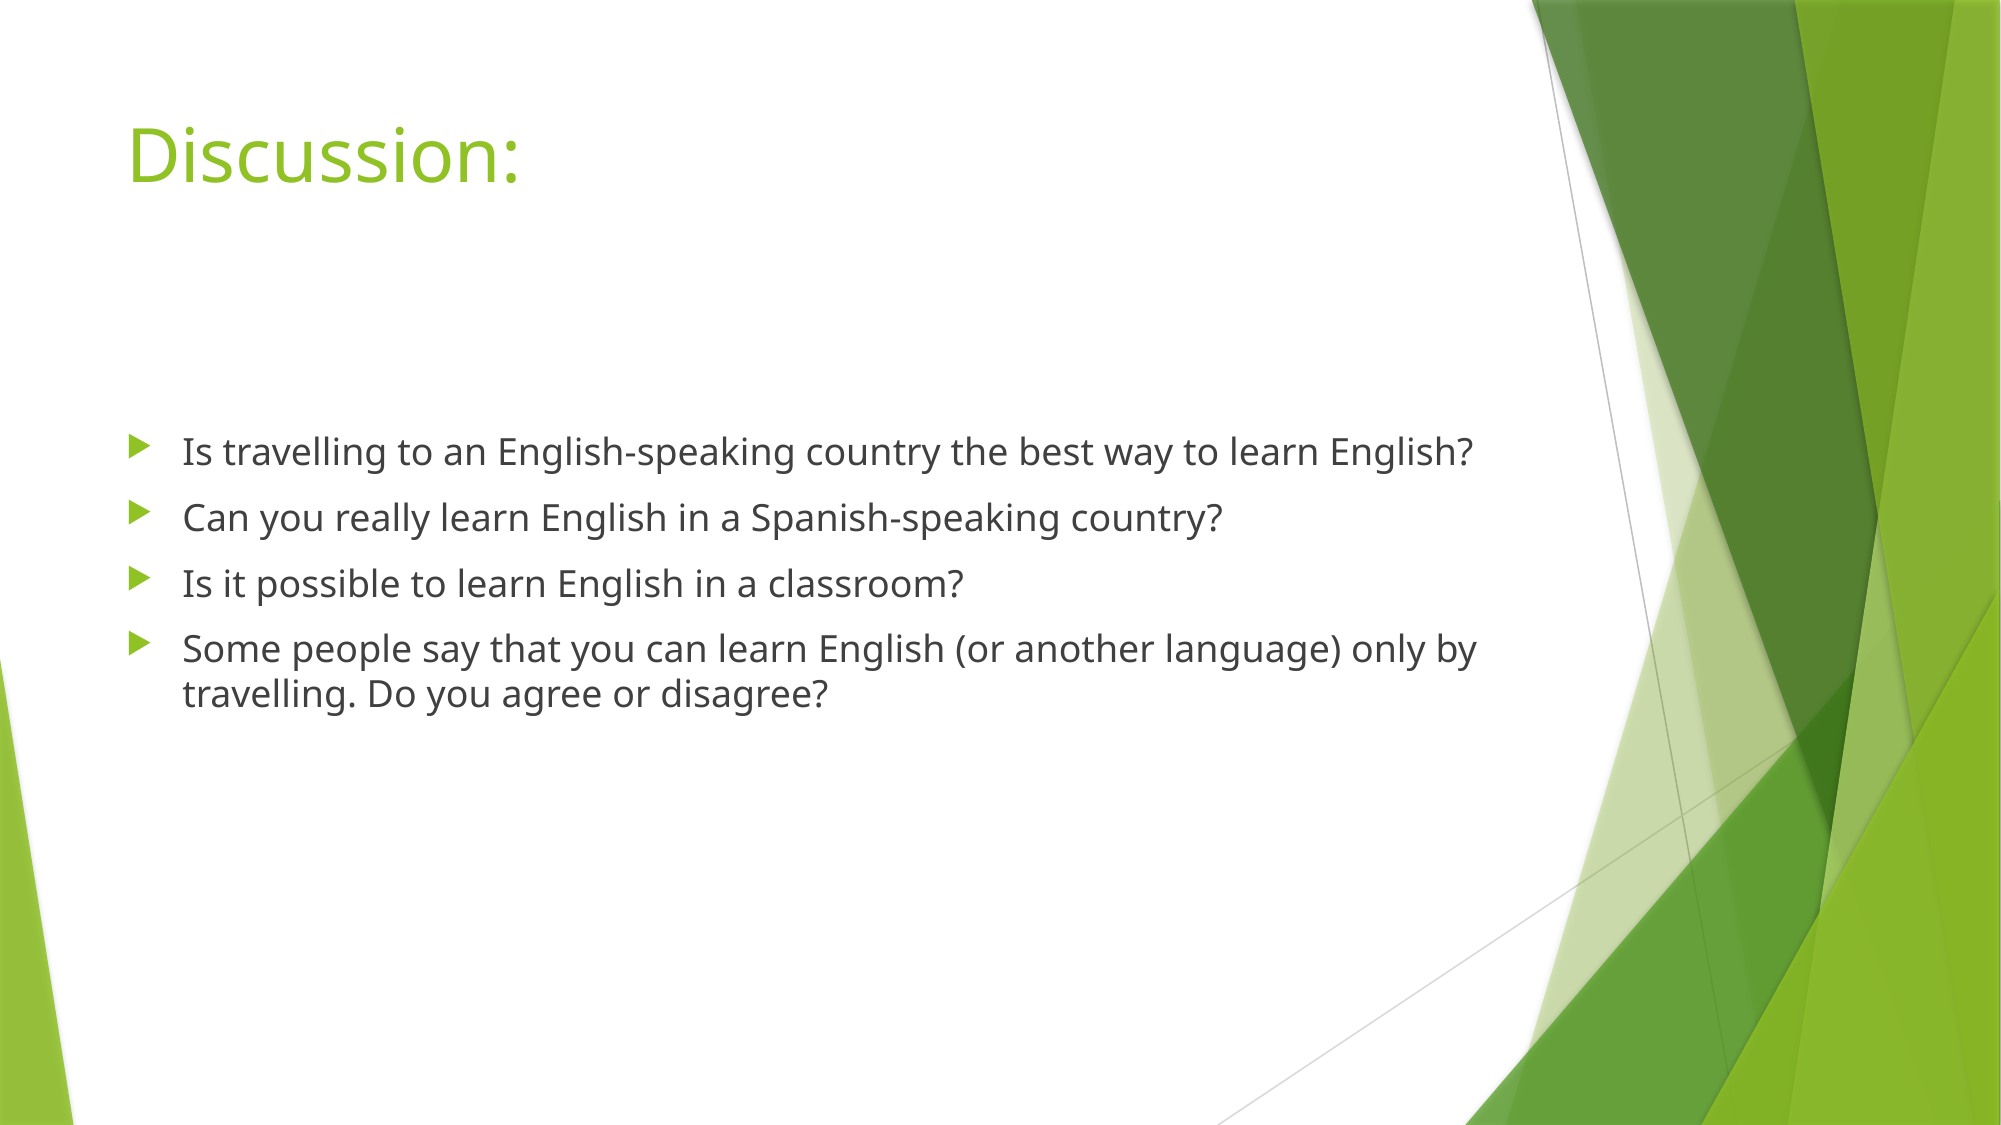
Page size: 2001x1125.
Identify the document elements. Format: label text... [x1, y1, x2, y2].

title Discussion: [111, 99, 1522, 317]
list Is travelling to an English-speaking country the best way to learn English? Can you really learn English in a Spanish-speaking country? Is it possible to learn English in a classroom? Some people say that you can learn English (or another language) only by travelling. Do you agree or disagree? [111, 354, 1522, 992]
